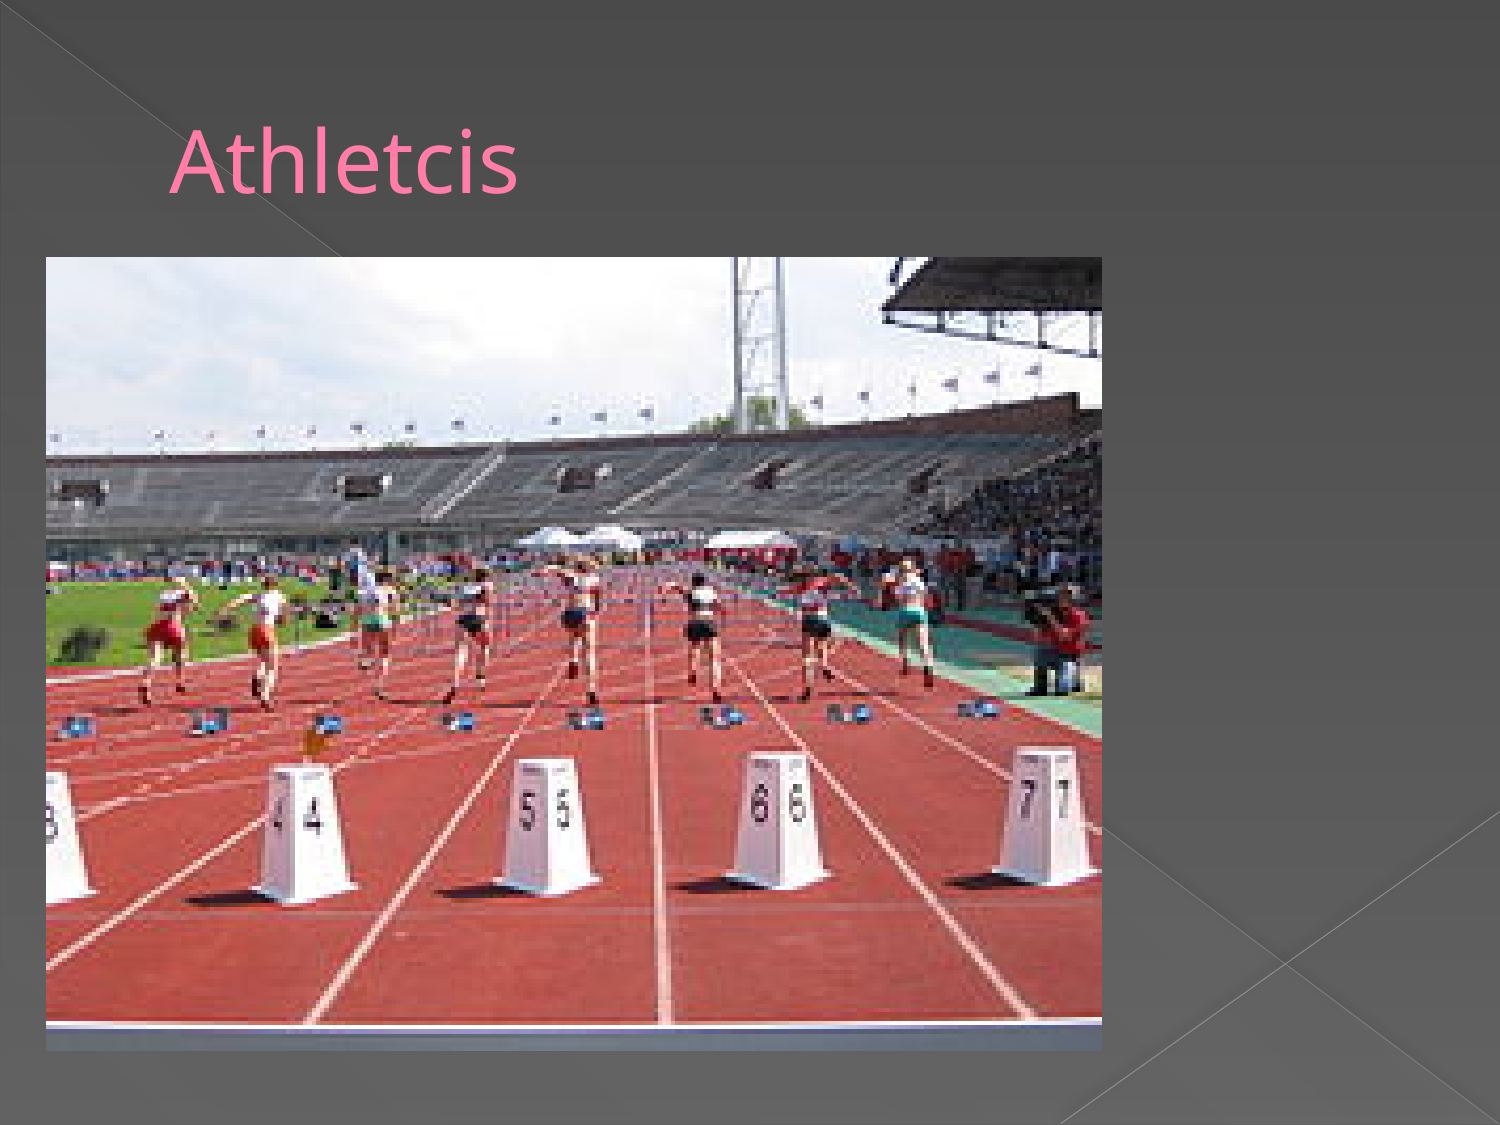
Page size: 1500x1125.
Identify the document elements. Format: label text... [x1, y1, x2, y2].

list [46, 257, 1102, 1052]
title Athletcis [75, 43, 1425, 274]
